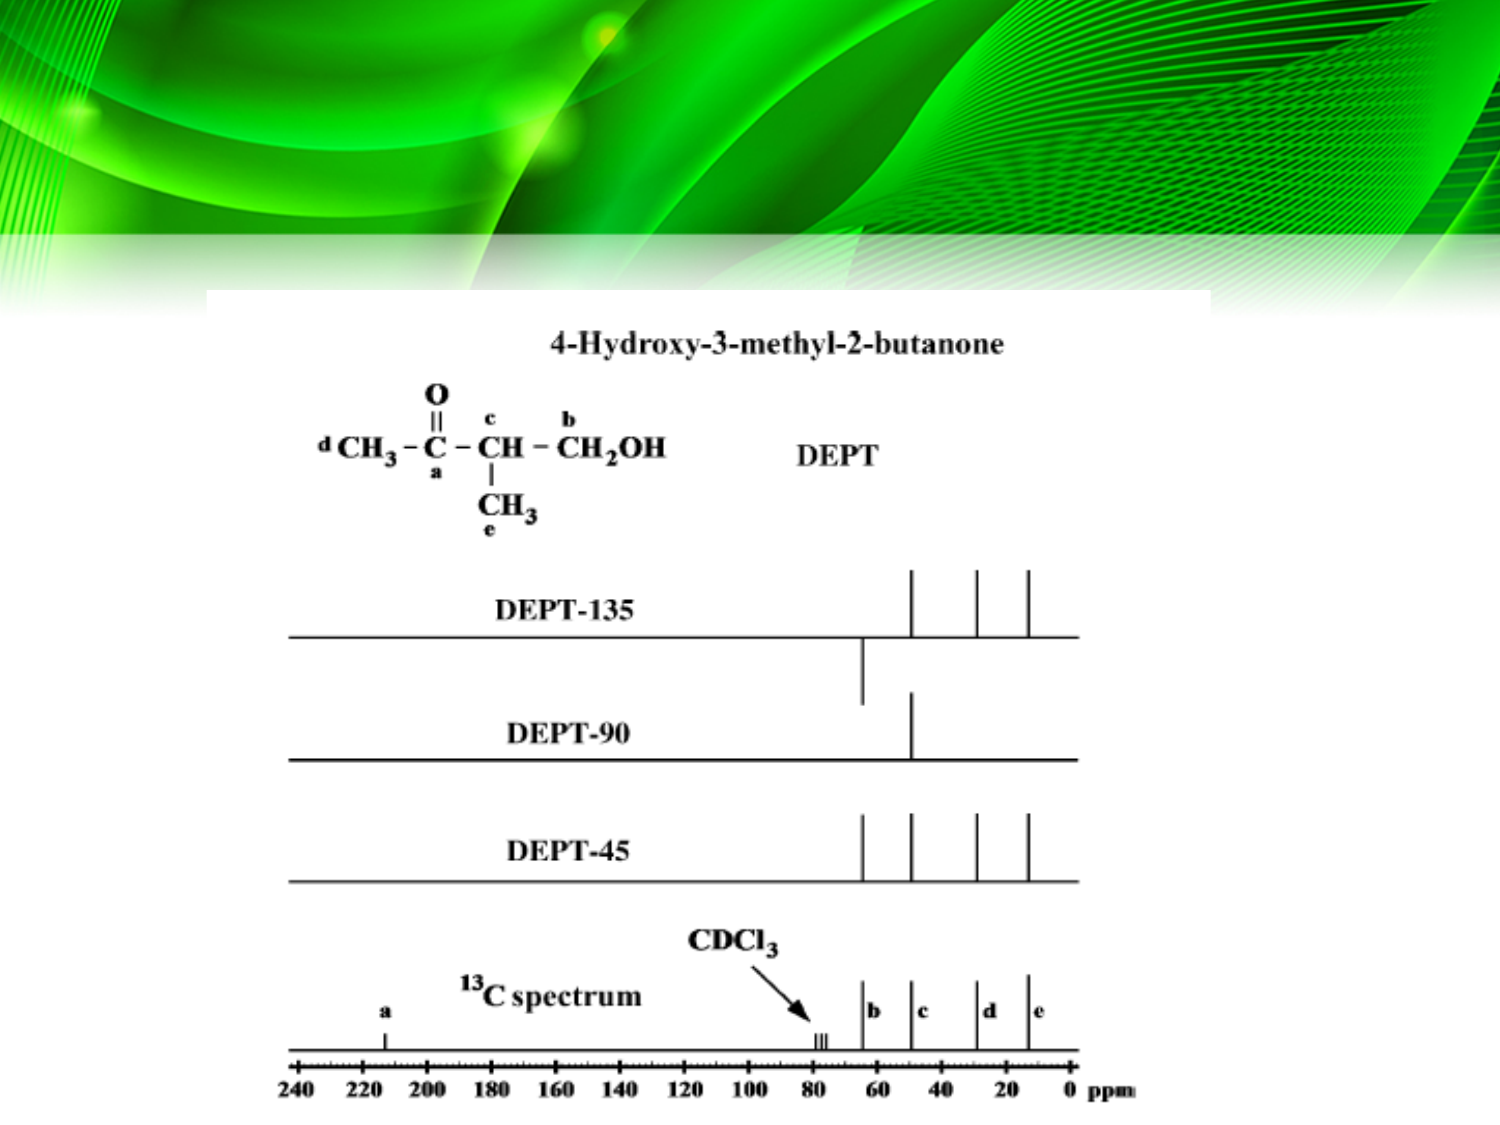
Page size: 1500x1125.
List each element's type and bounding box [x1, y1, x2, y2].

picture [206, 290, 1211, 1121]
